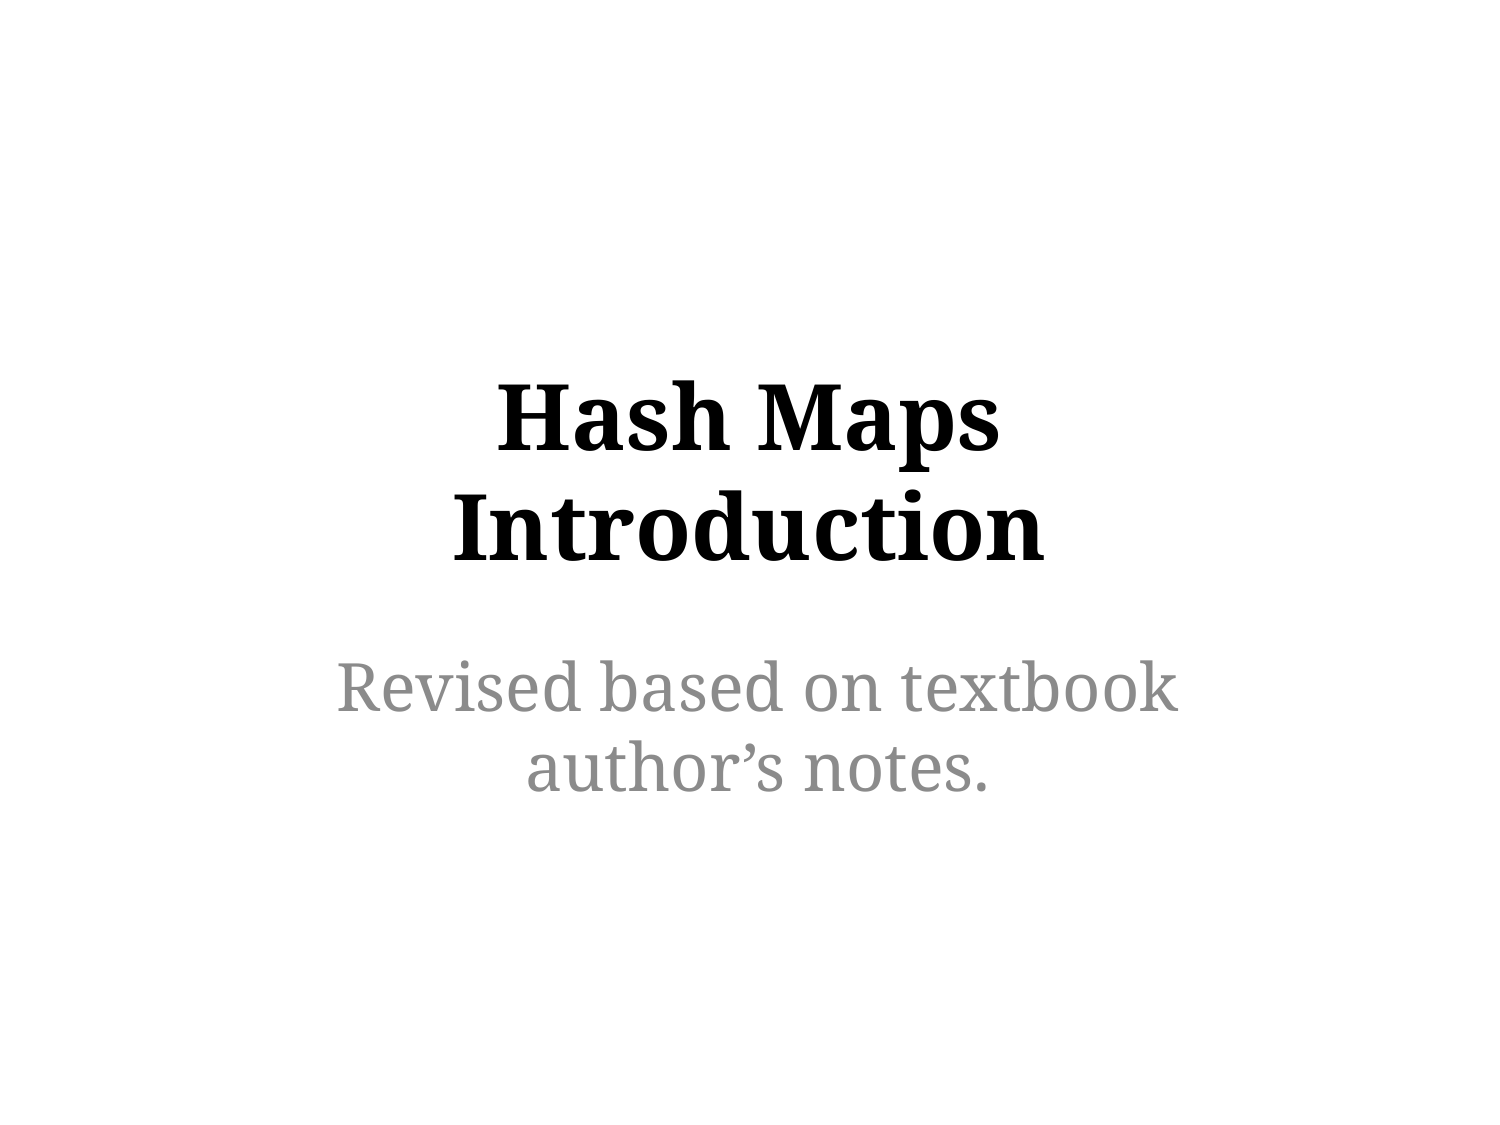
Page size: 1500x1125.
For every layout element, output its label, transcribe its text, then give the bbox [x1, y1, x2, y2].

title Hash Maps Introduction [112, 349, 1388, 591]
subtitle Revised based on textbook author’s notes. [225, 637, 1275, 925]
